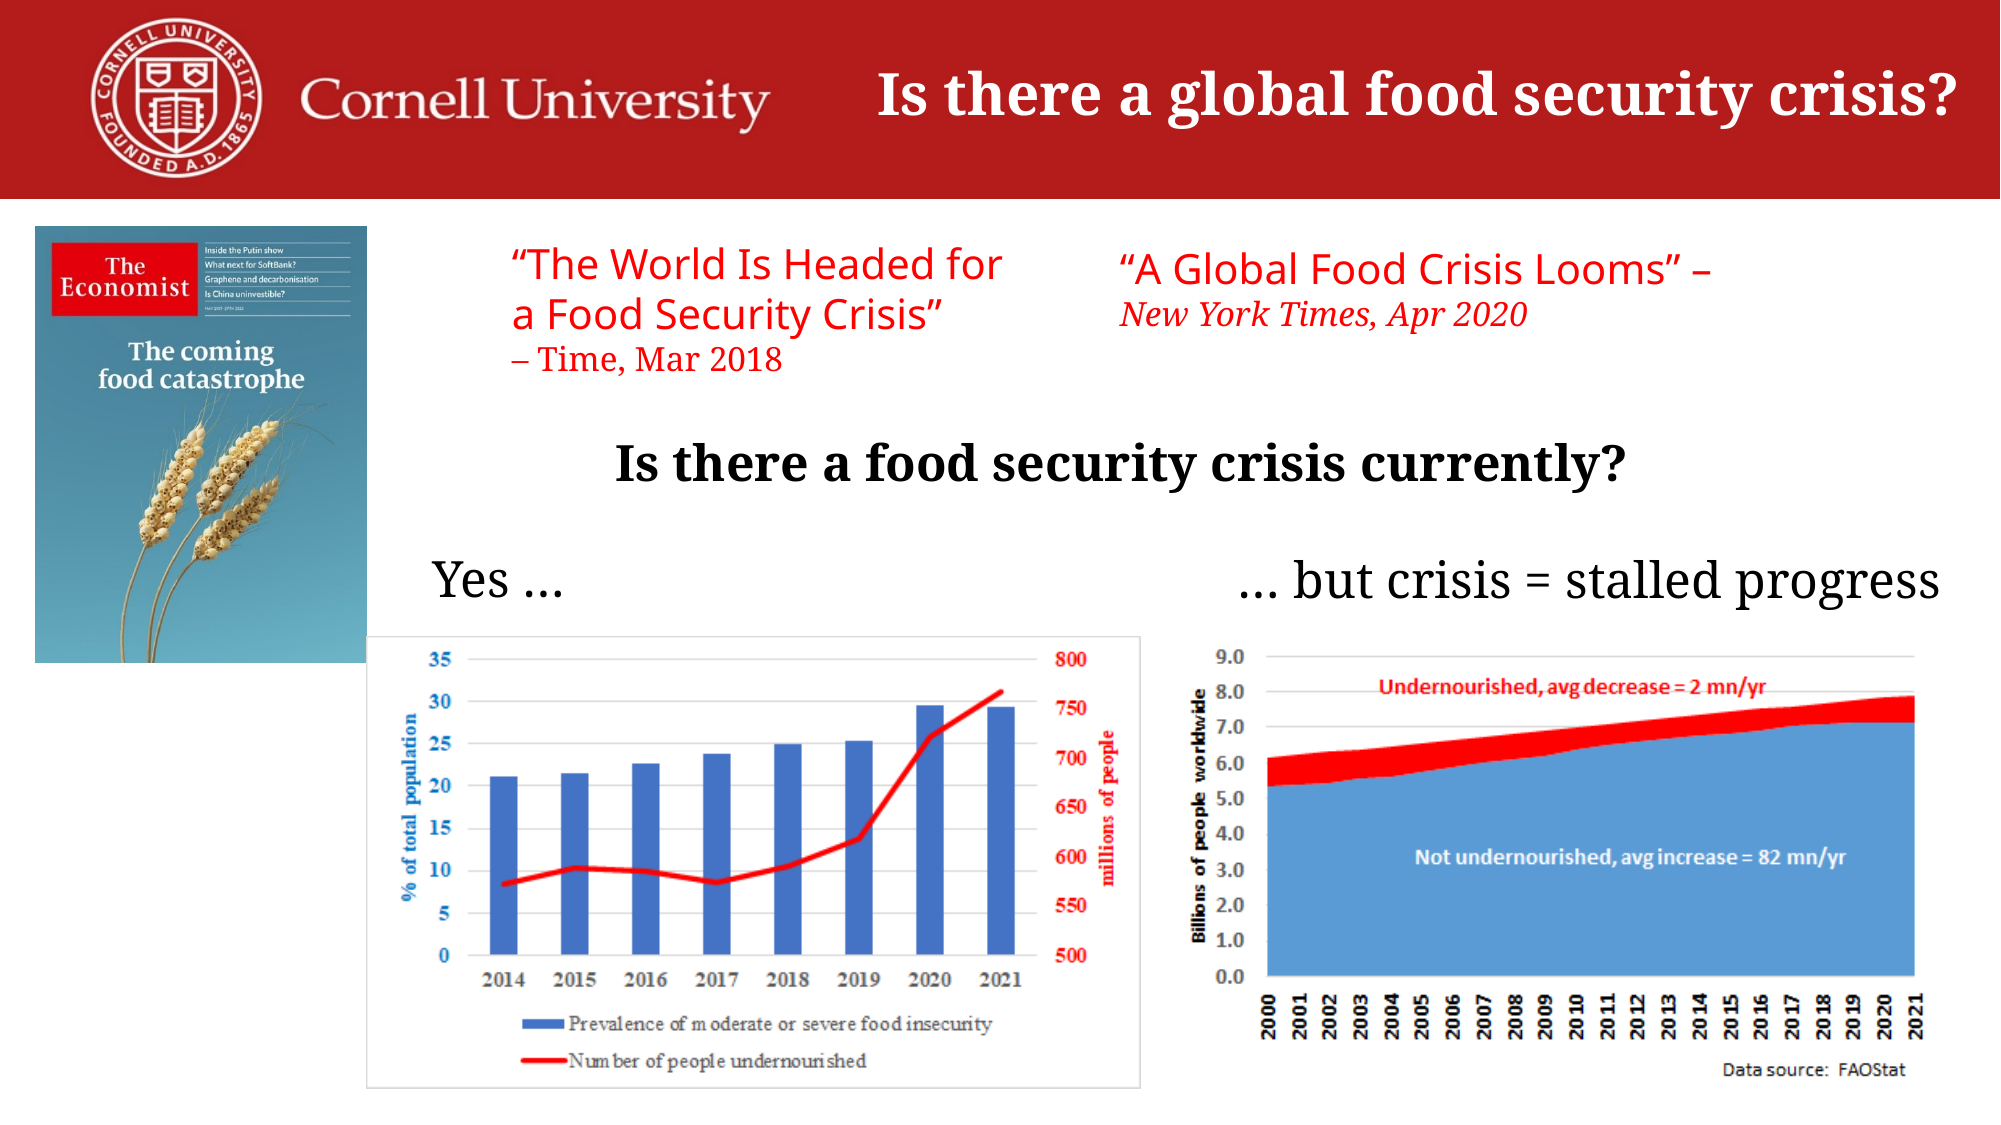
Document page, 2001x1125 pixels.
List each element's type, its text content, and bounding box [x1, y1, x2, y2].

text_box Is there a food security crisis currently? [600, 424, 1976, 499]
text_box … but crisis = stalled progress [1158, 541, 1975, 588]
text_box “The World Is Headed for a Food Security Crisis” – Time, Mar 2018 [497, 230, 1035, 431]
picture [35, 226, 1141, 1089]
text_box “A Global Food Crisis Looms” – New York Times, Apr 2020 [1105, 235, 1769, 386]
text_box Yes … [418, 539, 1089, 587]
picture [0, 0, 2000, 199]
picture [1177, 629, 1965, 1089]
